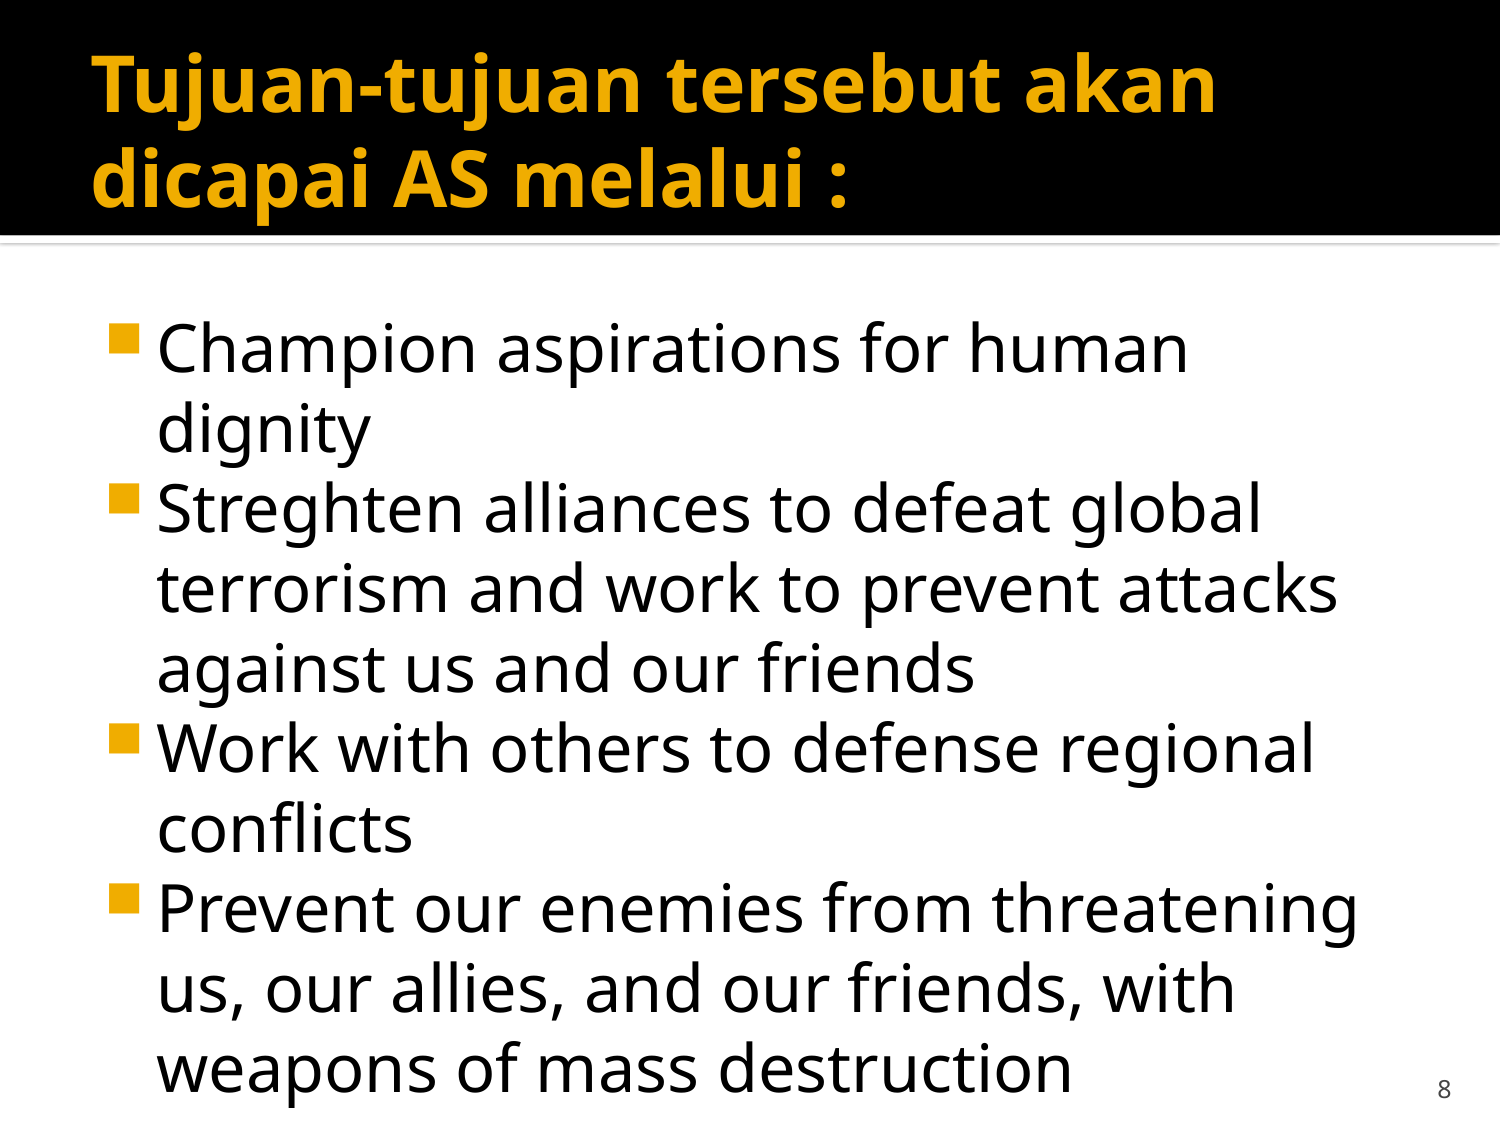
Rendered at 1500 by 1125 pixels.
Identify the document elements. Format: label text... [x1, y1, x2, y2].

list Champion aspirations for human dignity Streghten alliances to defeat global terrorism and work to prevent attacks against us and our friends Work with others to defense regional conflicts Prevent our enemies from threatening us, our allies, and our friends, with weapons of mass destruction [75, 291, 1425, 1050]
title Tujuan-tujuan tersebut akan dicapai AS melalui : [75, 25, 1425, 231]
slide_number 8 [1345, 1062, 1467, 1108]
